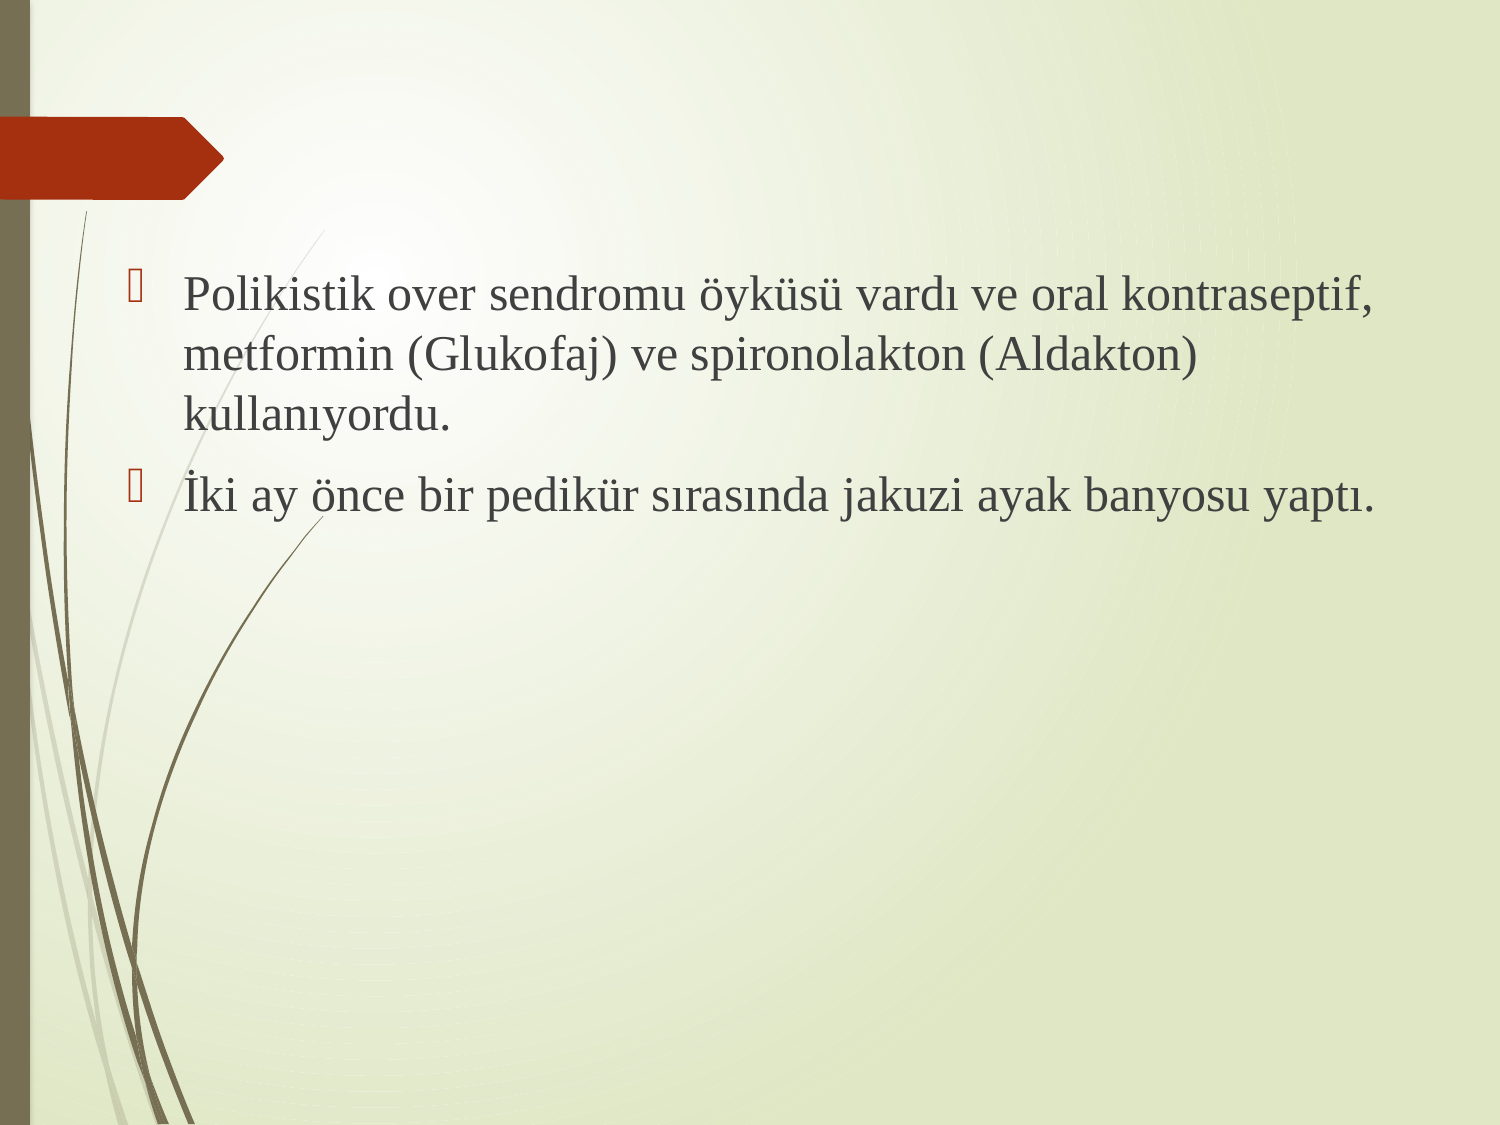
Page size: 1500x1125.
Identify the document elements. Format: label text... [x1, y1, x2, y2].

list Polikistik over sendromu öyküsü vardı ve oral kontraseptif, metformin (Glukofaj) ve spironolakton (Aldakton) kullanıyordu. İki ay önce bir pedikür sırasında jakuzi ayak banyosu yaptı. [112, 252, 1459, 873]
